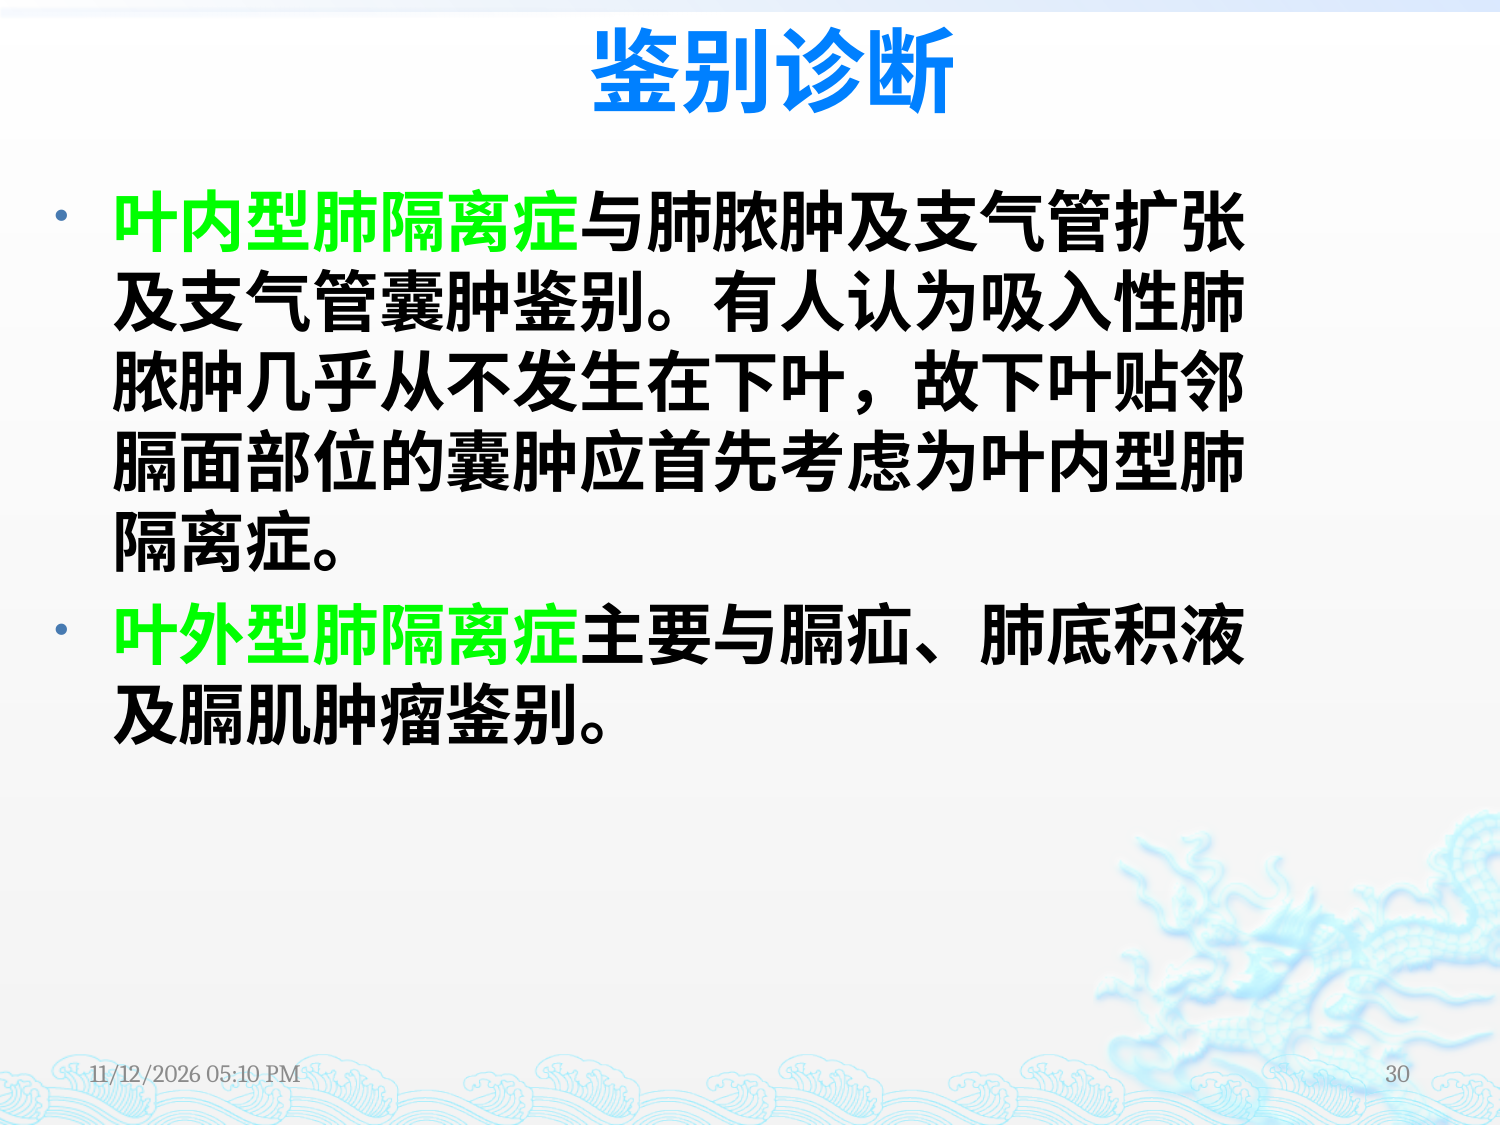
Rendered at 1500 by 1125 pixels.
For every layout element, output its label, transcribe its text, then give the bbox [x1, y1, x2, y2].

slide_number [75, 1042, 425, 1103]
list 叶内型肺隔离症与肺脓肿及支气管扩张及支气管囊肿鉴别。有人认为吸入性肺脓肿几乎从不发生在下叶，故下叶贴邻膈面部位的囊肿应首先考虑为叶内型肺隔离症。 叶外型肺隔离症主要与膈疝、肺底积液及膈肌肿瘤鉴别。 [41, 172, 1317, 848]
slide_number 30 [1074, 1042, 1425, 1103]
title 鉴别诊断 [135, 0, 1411, 138]
